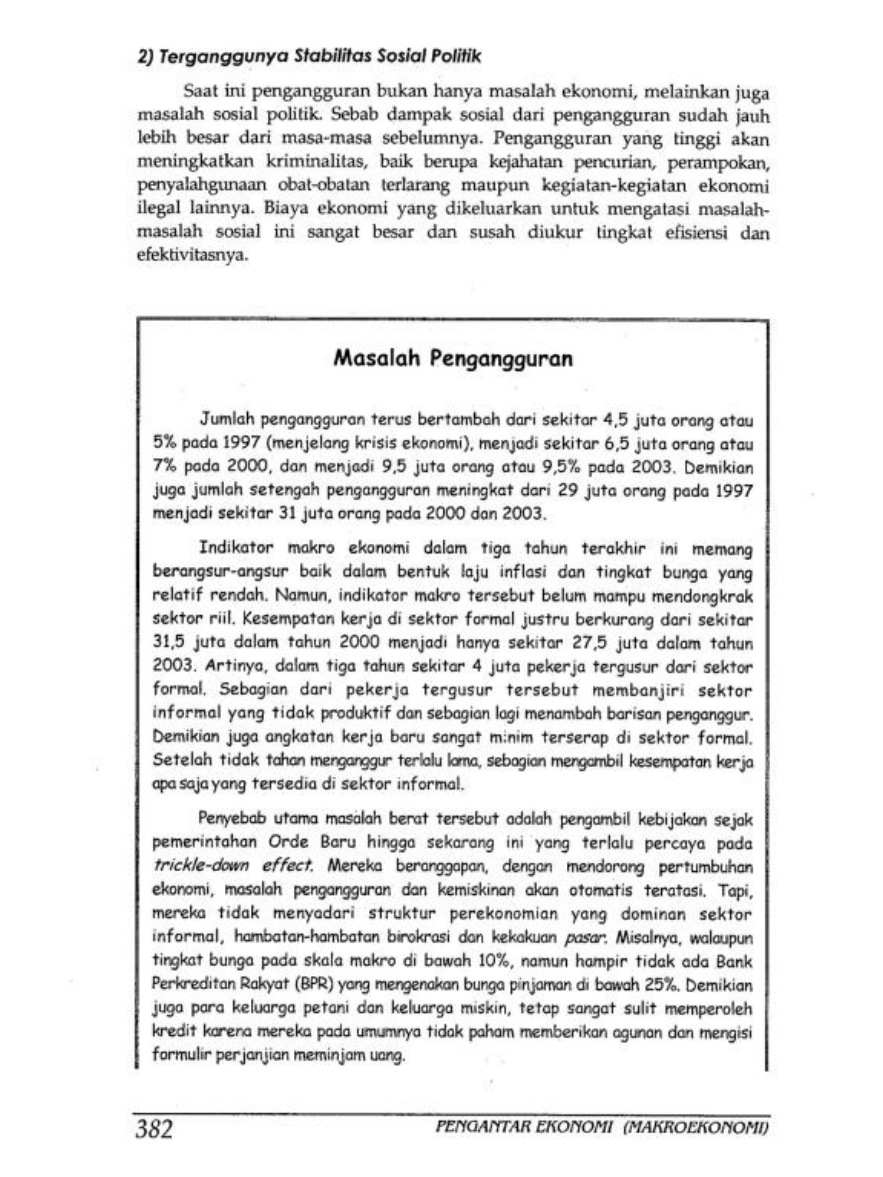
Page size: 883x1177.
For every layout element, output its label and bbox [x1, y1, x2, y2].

picture [66, 0, 816, 1176]
